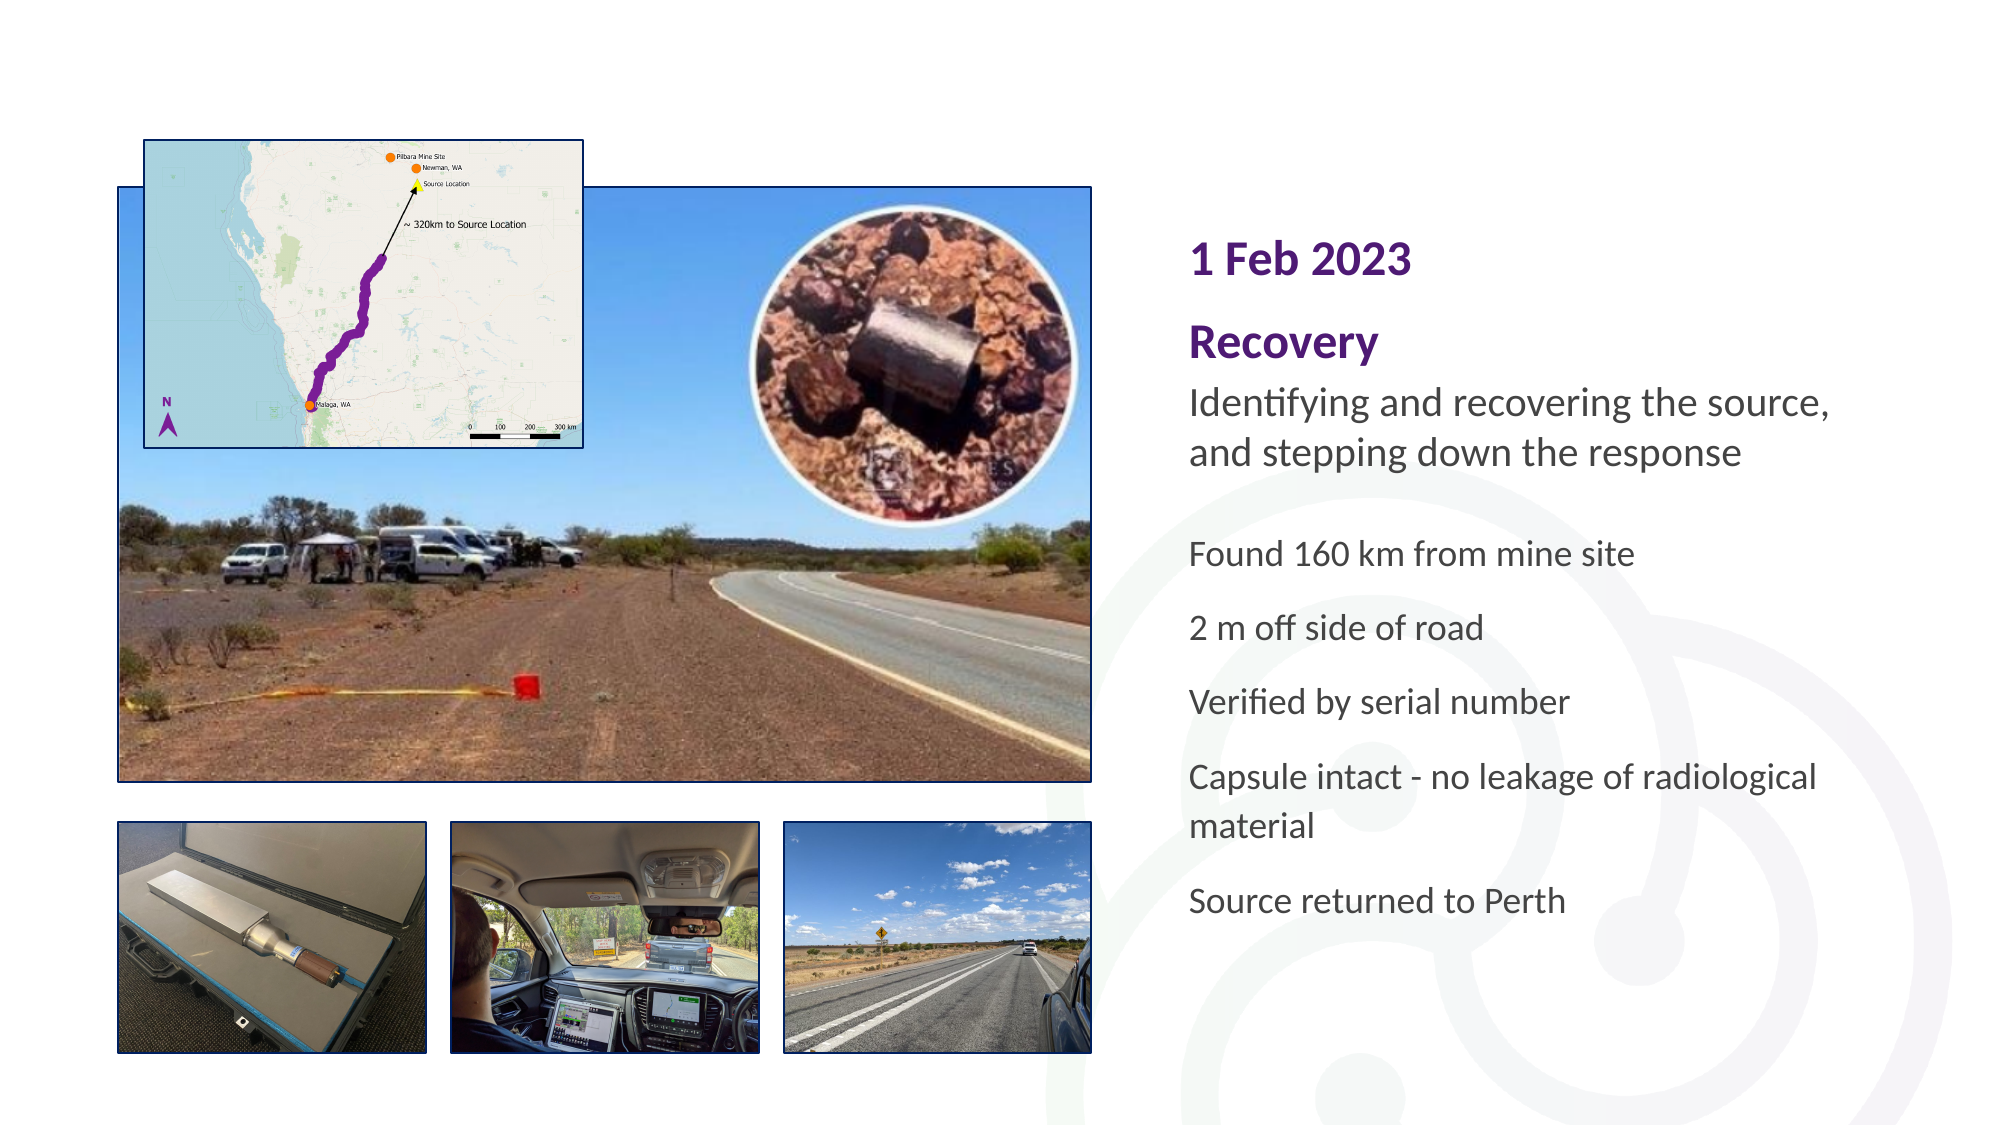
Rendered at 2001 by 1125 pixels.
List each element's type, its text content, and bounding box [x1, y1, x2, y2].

text_box Found 160 km from mine site 2 m off side of road Verified by serial number Capsule intact - no leakage of radiological material Source returned to Perth [1174, 516, 1921, 929]
text_box Recovery Identifying and recovering the source, and stepping down the response [1174, 301, 1905, 483]
text_box 1 Feb 2023 [1174, 218, 1881, 294]
picture [0, 0, 2000, 1125]
